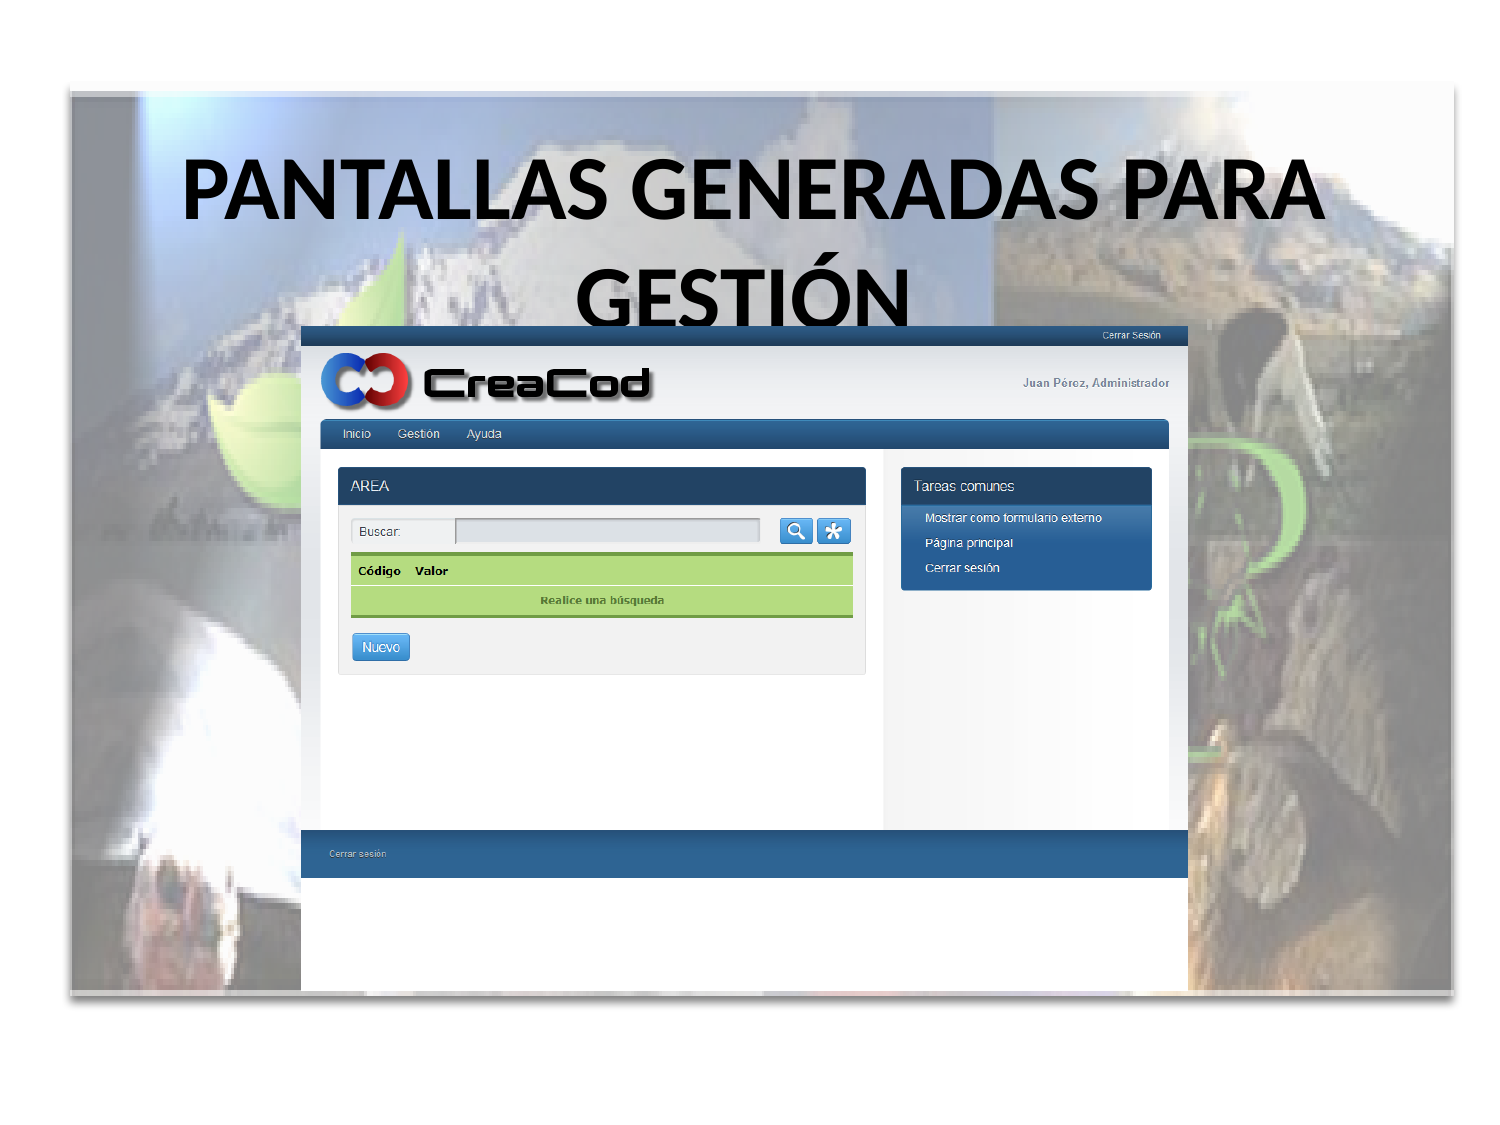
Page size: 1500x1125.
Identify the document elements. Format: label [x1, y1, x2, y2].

picture [70, 81, 1454, 997]
